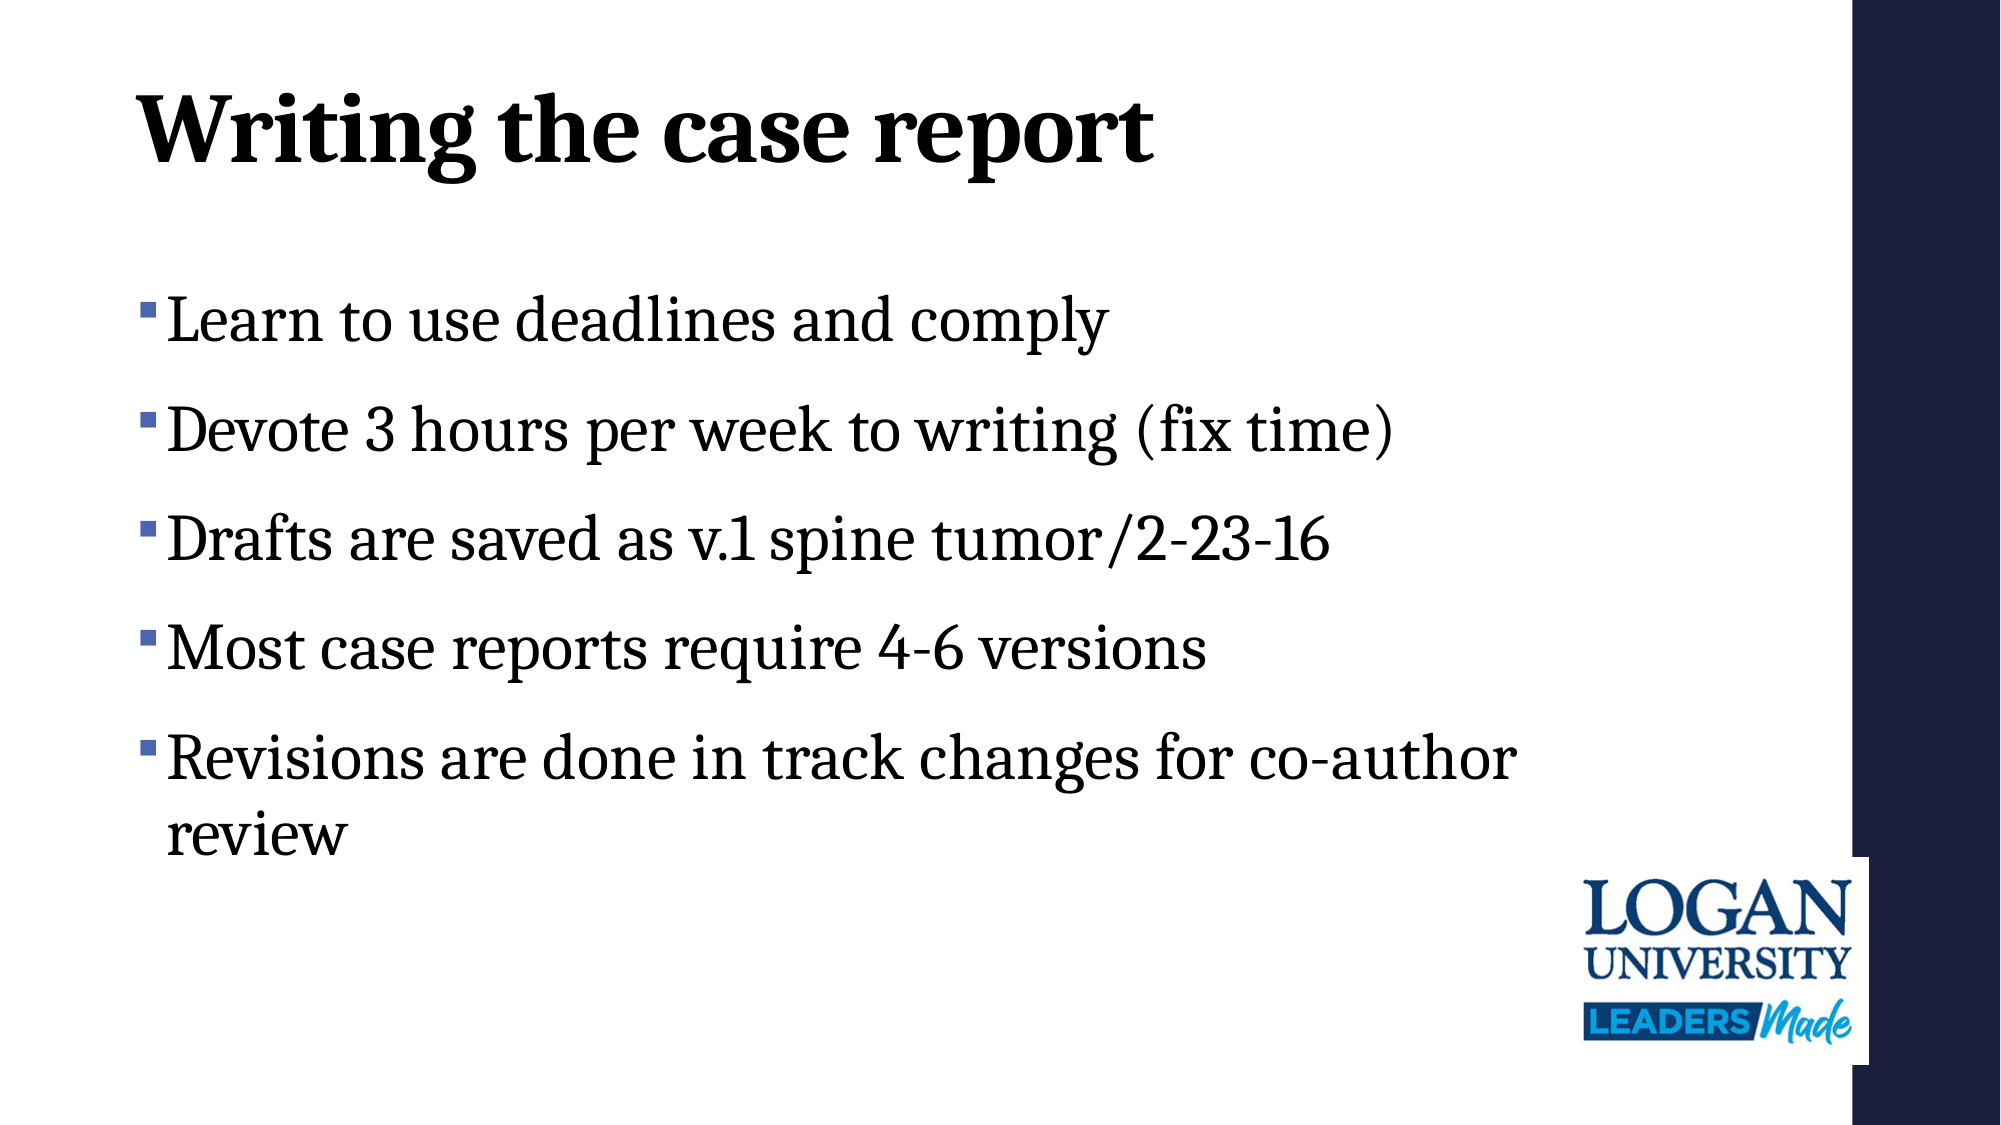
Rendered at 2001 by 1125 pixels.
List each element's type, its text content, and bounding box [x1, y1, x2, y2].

title Writing the case report [121, 39, 1682, 192]
list Learn to use deadlines and comply Devote 3 hours per week to writing (fix time) Drafts are saved as v.1 spine tumor/2-23-16 Most case reports require 4-6 versions Revisions are done in track changes for co-author review [121, 273, 1590, 988]
picture [1566, 857, 1869, 1065]
